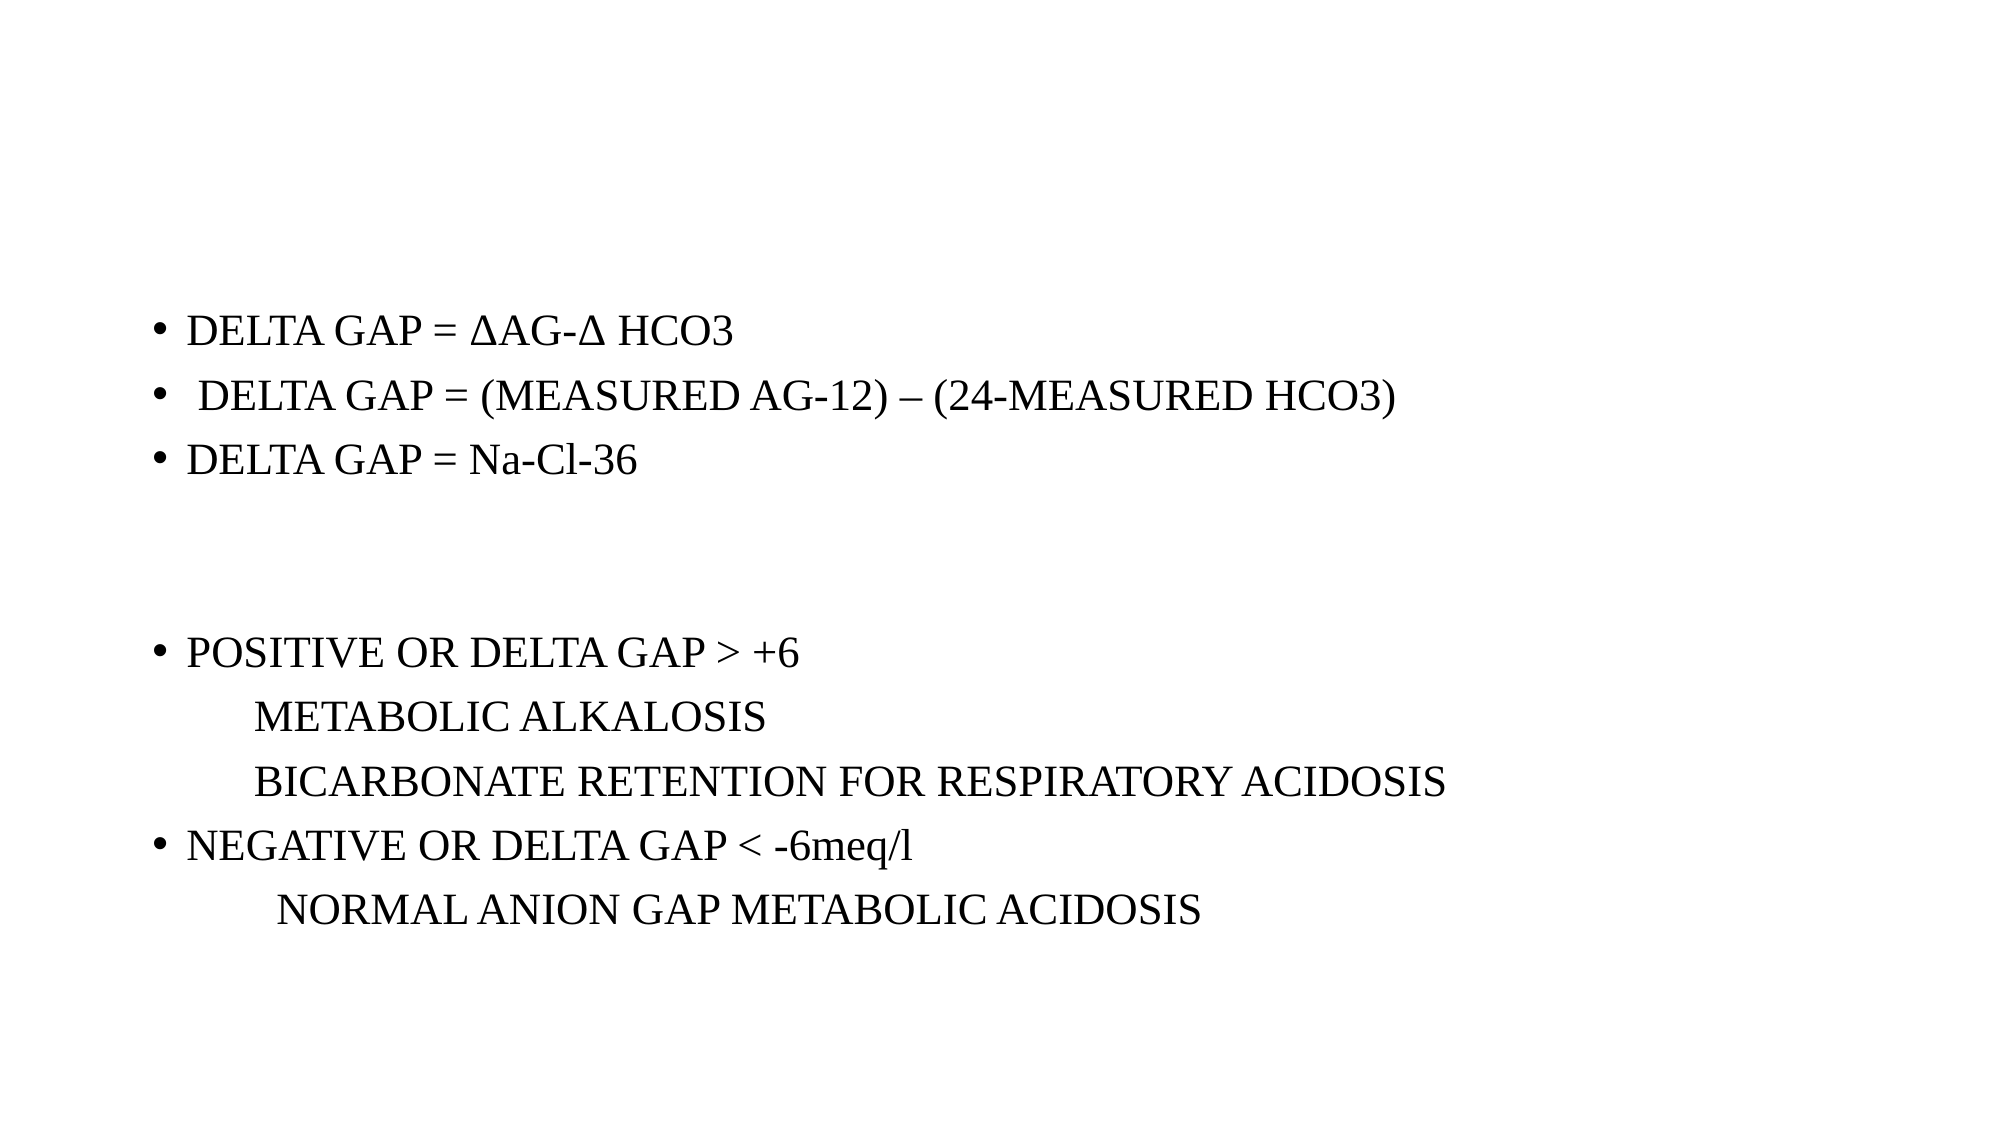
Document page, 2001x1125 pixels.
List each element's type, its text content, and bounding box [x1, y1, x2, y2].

list DELTA GAP = ΔAG-Δ HCO3 DELTA GAP = (MEASURED AG-12) – (24-MEASURED HCO3) DELTA GAP = Na-Cl-36 POSITIVE OR DELTA GAP > +6 METABOLIC ALKALOSIS BICARBONATE RETENTION FOR RESPIRATORY ACIDOSIS NEGATIVE OR DELTA GAP < -6meq/l NORMAL ANION GAP METABOLIC ACIDOSIS [137, 299, 1863, 1014]
